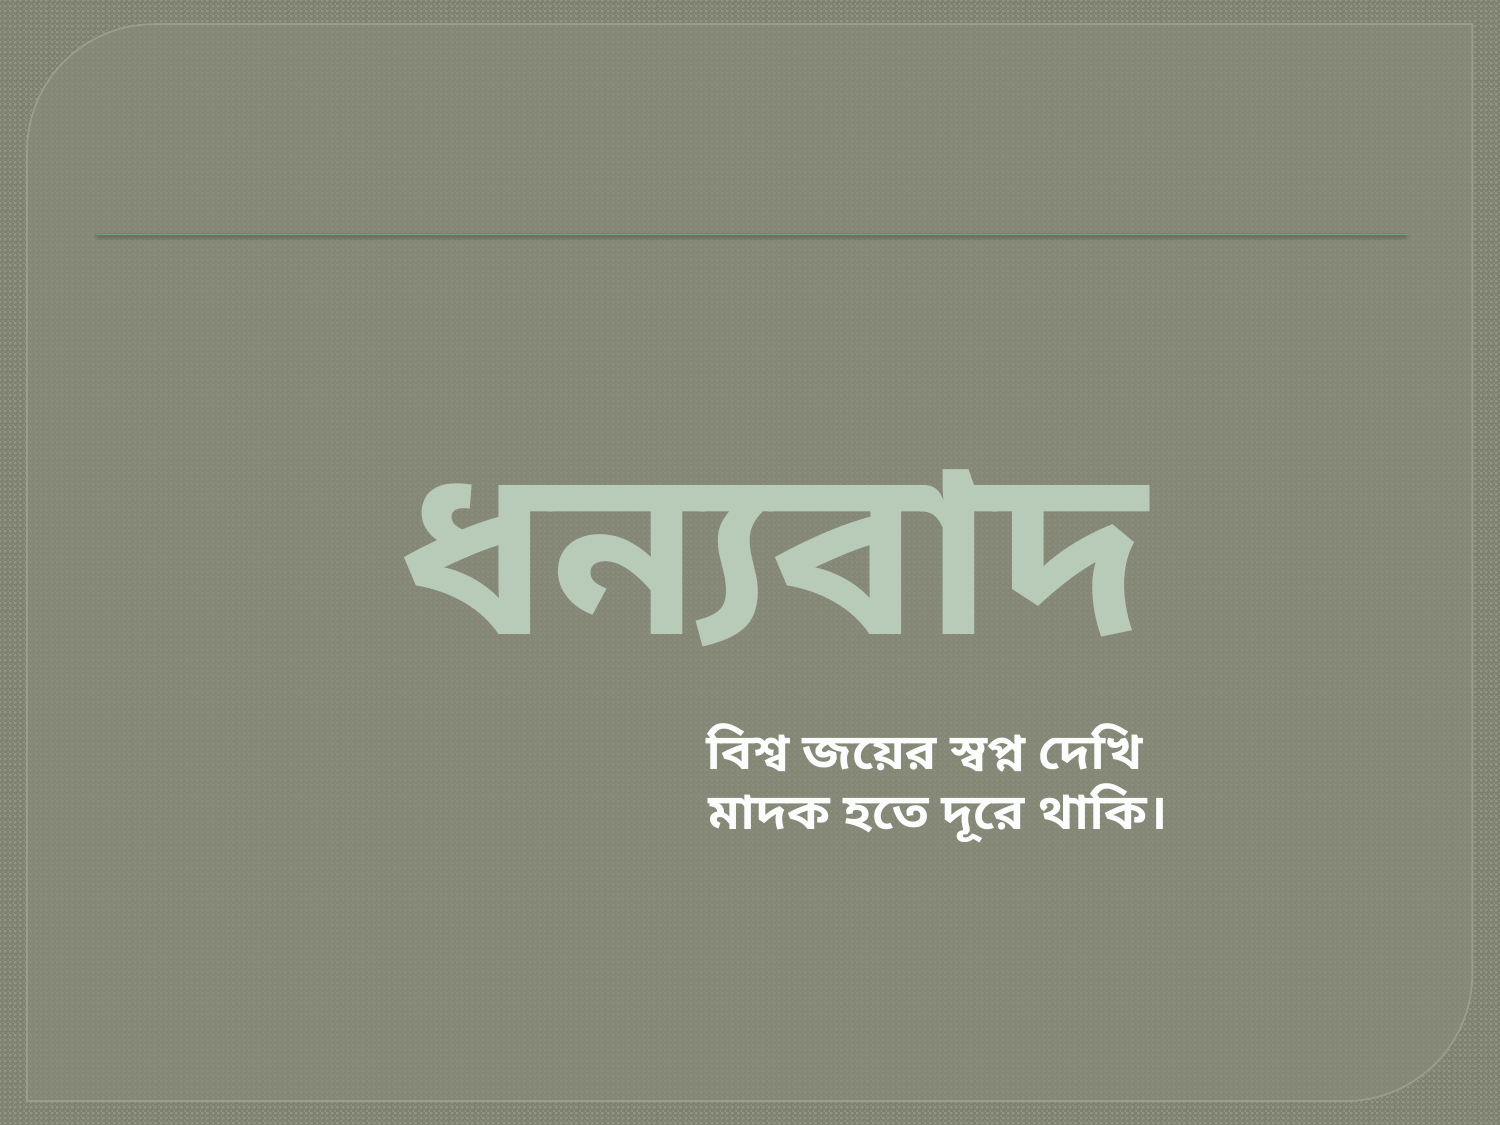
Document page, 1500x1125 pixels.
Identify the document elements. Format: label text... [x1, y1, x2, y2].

text_box ধন্যবাদ [137, 387, 1411, 690]
text_box বিশ্ব জয়ের স্বপ্ন দেখি মাদক হতে দূরে থাকি। [562, 712, 1288, 848]
